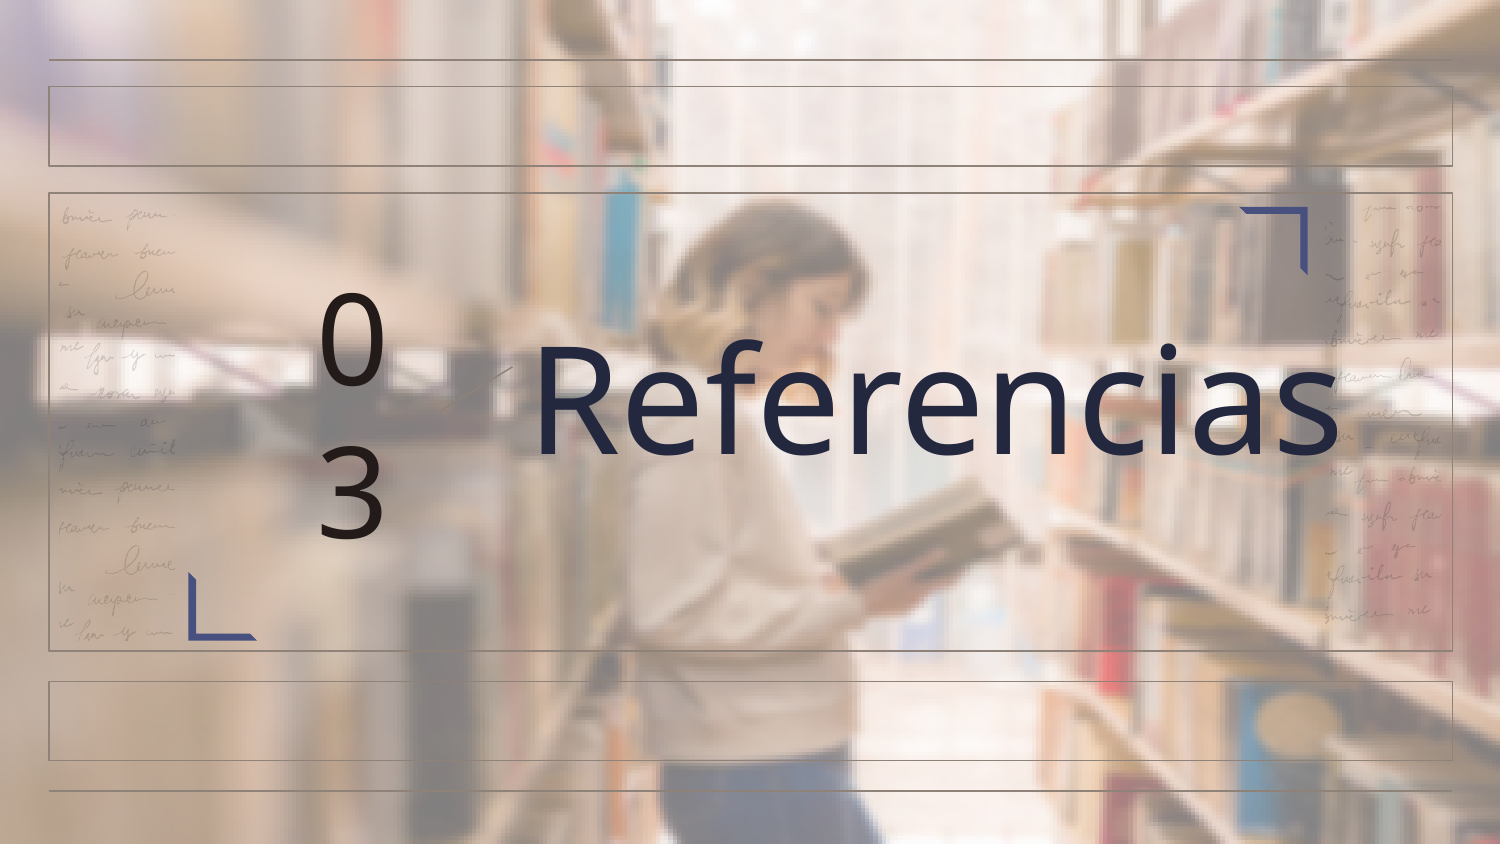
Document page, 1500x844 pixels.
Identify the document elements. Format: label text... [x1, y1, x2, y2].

title 03 [266, 322, 440, 500]
title Referencias [512, 234, 1469, 500]
